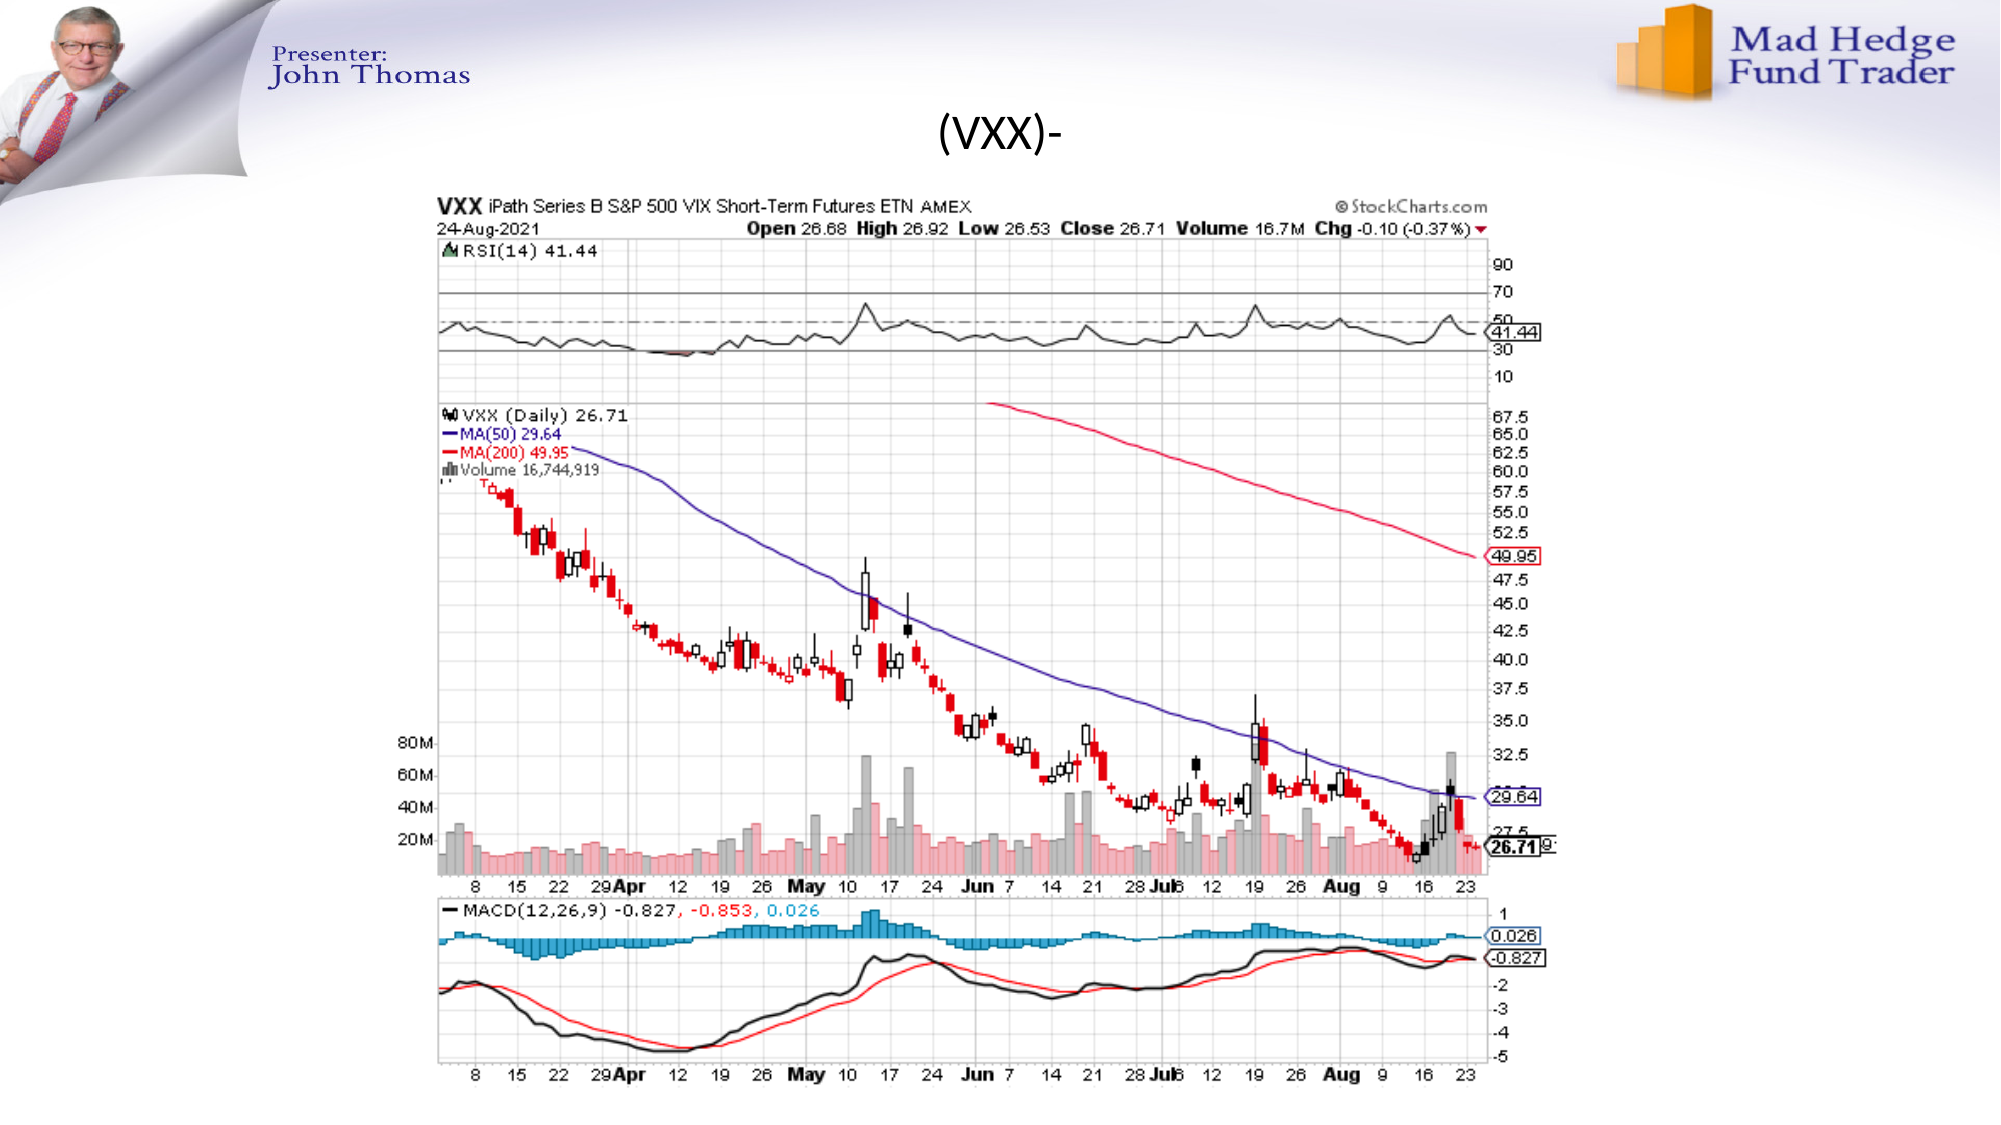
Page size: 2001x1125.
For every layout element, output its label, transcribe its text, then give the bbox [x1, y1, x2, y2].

title (VXX)- [324, 37, 1675, 263]
picture [0, 0, 2000, 1094]
